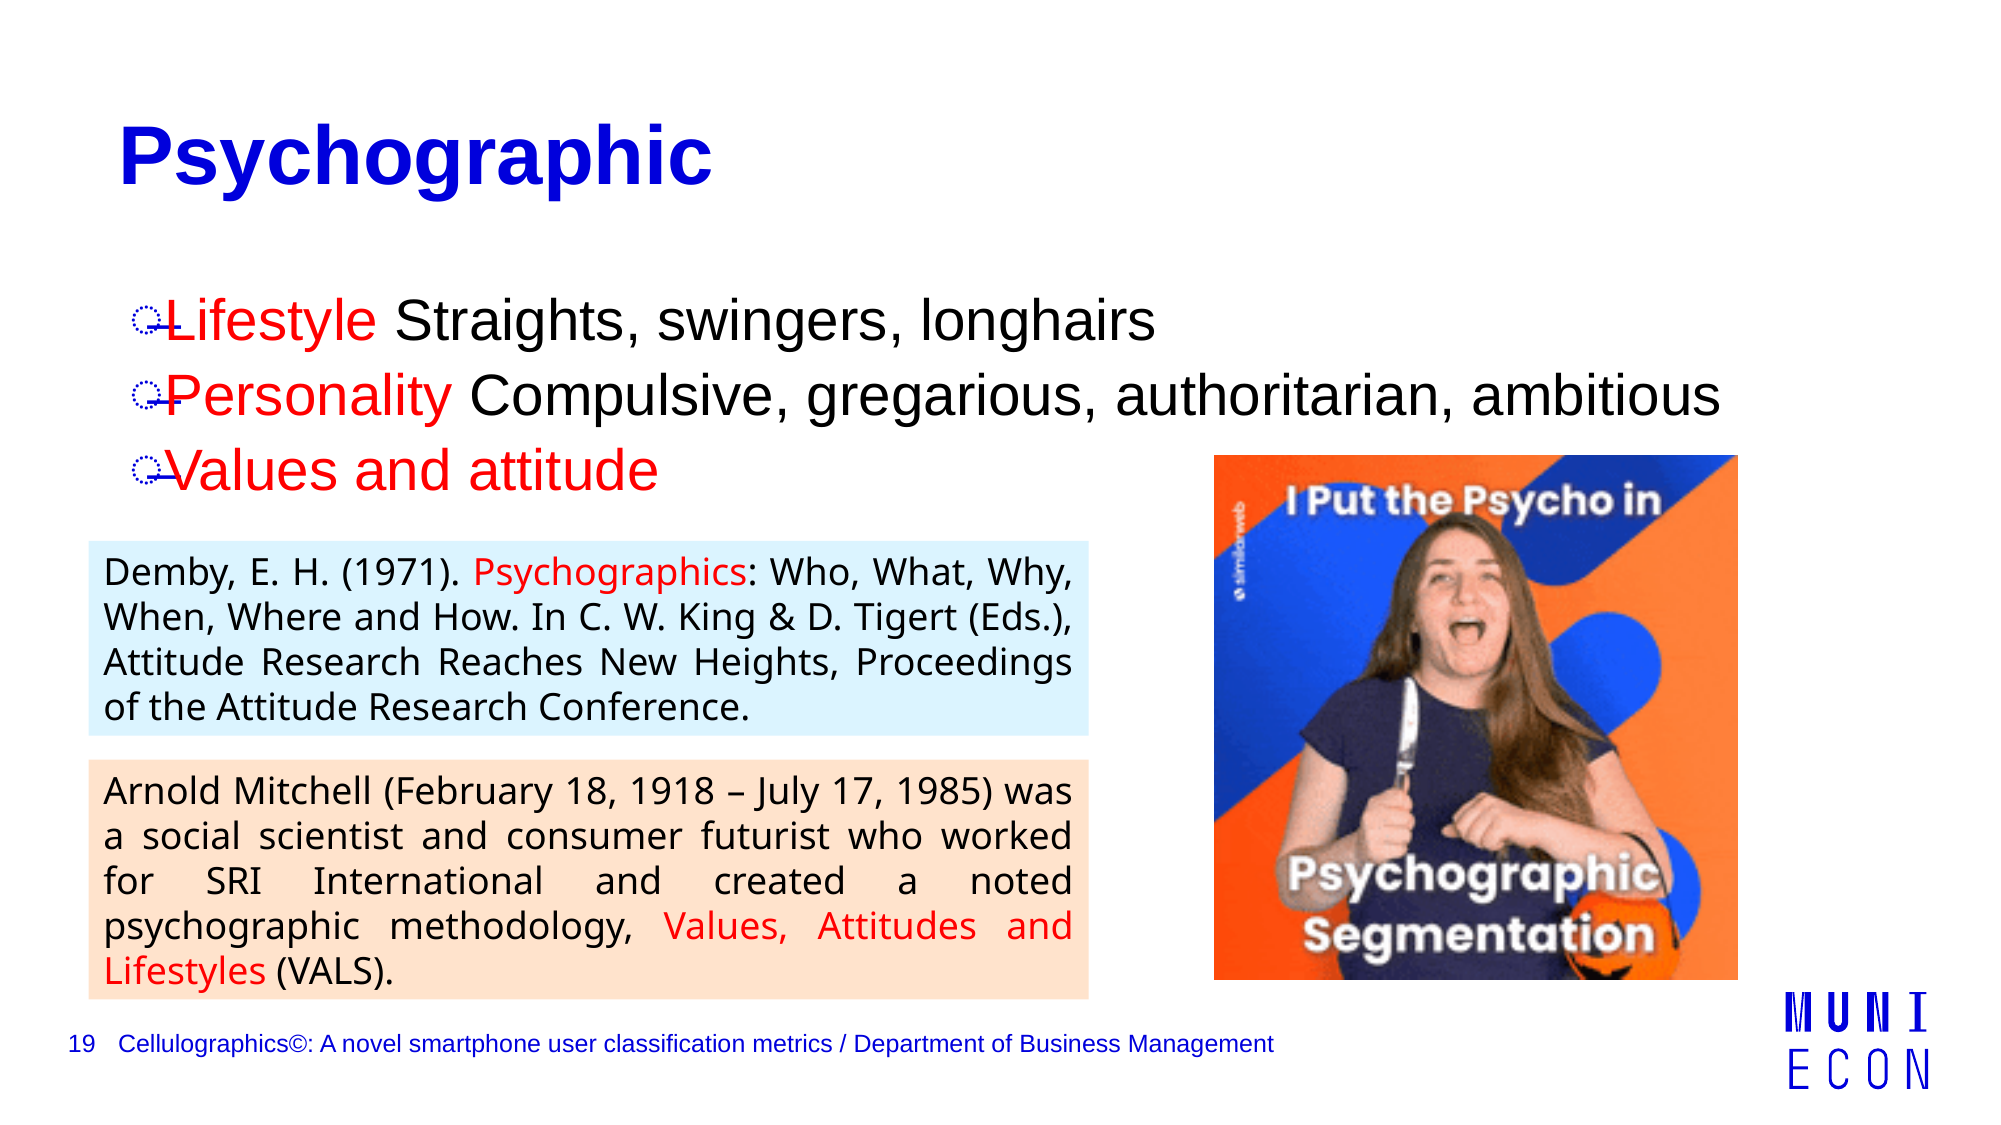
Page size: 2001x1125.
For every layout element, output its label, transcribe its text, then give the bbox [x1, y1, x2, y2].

picture [1213, 455, 1738, 980]
list Lifestyle Straights, swingers, longhairs Personality Compulsive, gregarious, authoritarian, ambitious Values and attitude [118, 277, 1883, 957]
text_box Arnold Mitchell (February 18, 1918 – July 17, 1985) was a social scientist and consumer futurist who worked for SRI International and created a noted psychographic methodology, Values, Attitudes and Lifestyles (VALS). [88, 759, 1089, 1000]
slide_number 19 [67, 1021, 110, 1063]
text_box Demby, E. H. (1971). Psychographics: Who, What, Why, When, Where and How. In C. W. King & D. Tigert (Eds.), Attitude Research Reaches New Heights, Proceedings of the Attitude Research Conference. [88, 540, 1089, 736]
title Psychographic [118, 118, 1883, 193]
footer Cellulographics©: A novel smartphone user classification metrics / Department of Business Management [118, 1021, 1418, 1063]
